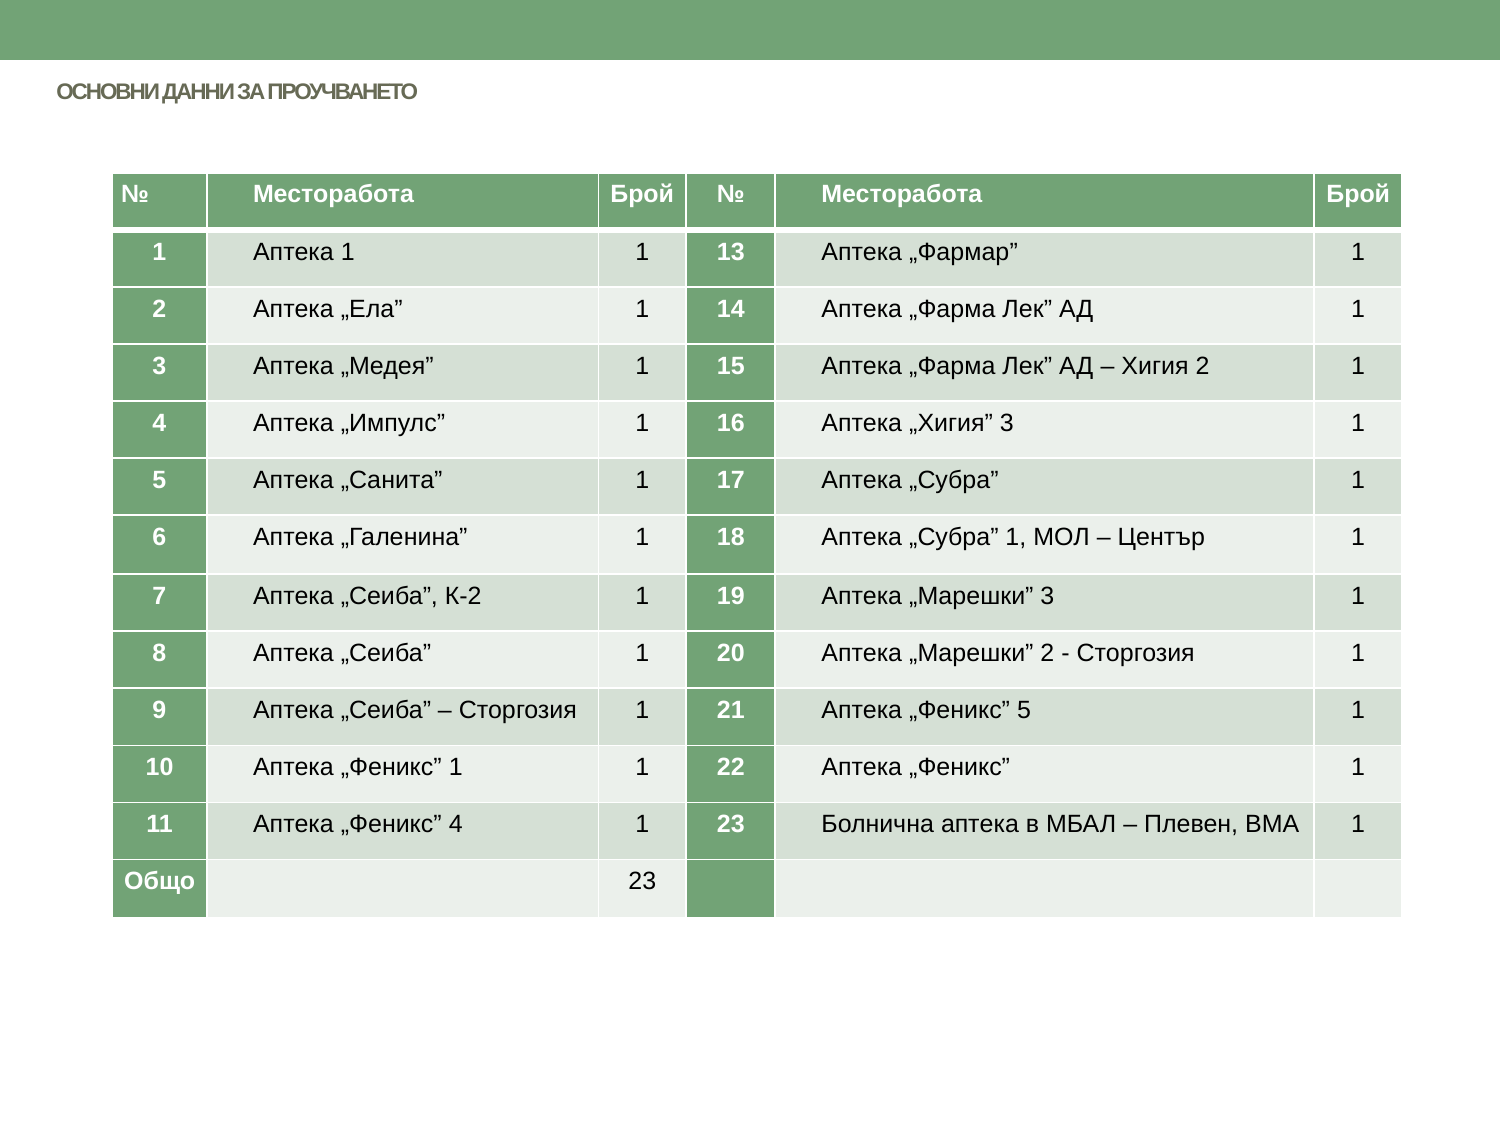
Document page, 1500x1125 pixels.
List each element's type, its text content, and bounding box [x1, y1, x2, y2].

table_cell 1 [1315, 746, 1401, 802]
table_cell Аптека „Феникс” 4 [208, 803, 598, 859]
table_cell Аптека 1 [208, 233, 598, 286]
table_cell 1 [599, 516, 685, 573]
table_cell 1 [1315, 288, 1401, 343]
table_cell 17 [687, 459, 774, 514]
table_cell 1 [599, 689, 685, 745]
table_cell 5 [113, 459, 206, 514]
table_cell Аптека „Фарма Лек” АД [776, 288, 1313, 343]
table_cell 11 [113, 803, 206, 859]
table_cell Аптека „Сеиба” [208, 632, 598, 687]
table_cell 10 [113, 746, 206, 802]
table_cell 2 [113, 288, 206, 343]
table_cell Аптека „Ела” [208, 288, 598, 343]
table_cell Аптека „Санита” [208, 459, 598, 514]
table_cell 13 [687, 233, 774, 286]
table_cell Аптека „Фармар” [776, 233, 1313, 286]
table_cell 7 [113, 575, 206, 630]
table_cell Аптека „Марешки” 3 [776, 575, 1313, 630]
table_cell Аптека „Субра” 1, МОЛ – Център [776, 516, 1313, 573]
table_cell 1 [599, 632, 685, 687]
table_cell 18 [687, 516, 774, 573]
table_cell 1 [599, 402, 685, 457]
table_cell [1315, 860, 1401, 917]
table_header Месторабота [208, 174, 598, 227]
table_cell 1 [599, 803, 685, 859]
table_cell 16 [687, 402, 774, 457]
table_cell Аптека „Фарма Лек” АД – Хигия 2 [776, 345, 1313, 400]
table_cell 1 [599, 746, 685, 802]
table_cell 21 [687, 689, 774, 745]
table_cell 1 [1315, 689, 1401, 745]
table_cell 15 [687, 345, 774, 400]
table_cell 8 [113, 632, 206, 687]
table_cell 1 [1315, 345, 1401, 400]
table_cell 1 [1315, 632, 1401, 687]
table_cell Аптека „Сеиба” – Сторгозия [208, 689, 598, 745]
table_cell Аптека „Феникс” 1 [208, 746, 598, 802]
table_cell 6 [113, 516, 206, 573]
table_cell 1 [599, 459, 685, 514]
table_cell 14 [687, 288, 774, 343]
table_cell Аптека „Хигия” 3 [776, 402, 1313, 457]
table_header Брой [1315, 174, 1401, 227]
table_cell 23 [687, 803, 774, 859]
table_cell 3 [113, 345, 206, 400]
table_header Брой [599, 174, 685, 227]
table_cell 23 [599, 860, 685, 917]
table_cell 1 [1315, 233, 1401, 286]
table_cell Аптека „Галенина” [208, 516, 598, 573]
table_cell 1 [1315, 803, 1401, 859]
table_cell Общо [113, 860, 206, 917]
table_cell Аптека „Феникс” [776, 746, 1313, 802]
table_cell [687, 860, 774, 917]
table_header № [113, 174, 206, 227]
table_cell 19 [687, 575, 774, 630]
table_cell 1 [1315, 402, 1401, 457]
table_header № [687, 174, 774, 227]
table_cell 22 [687, 746, 774, 802]
table_cell Болнична аптека в МБАЛ – Плевен, ВМА [776, 803, 1313, 859]
table_cell Аптека „Марешки” 2 - Сторгозия [776, 632, 1313, 687]
table_cell 1 [1315, 516, 1401, 573]
table_cell Аптека „Сеиба”, К-2 [208, 575, 598, 630]
table_cell [208, 860, 598, 917]
table_cell 9 [113, 689, 206, 745]
table_cell 4 [113, 402, 206, 457]
table_cell 1 [599, 345, 685, 400]
table_cell 1 [599, 575, 685, 630]
table_cell 1 [1315, 575, 1401, 630]
table_cell 1 [599, 233, 685, 286]
table_cell Аптека „Импулс” [208, 402, 598, 457]
title ОСНОВНИ ДАННИ ЗА ПРОУЧВАНЕТО [41, 42, 1447, 161]
table_header Месторабота [776, 174, 1313, 227]
table_cell Аптека „Медея” [208, 345, 598, 400]
table_cell 1 [599, 288, 685, 343]
table_cell 1 [1315, 459, 1401, 514]
table_cell Аптека „Субра” [776, 459, 1313, 514]
table_cell 20 [687, 632, 774, 687]
table_cell [776, 860, 1313, 917]
table_cell Аптека „Феникс” 5 [776, 689, 1313, 745]
table_cell 1 [113, 233, 206, 286]
